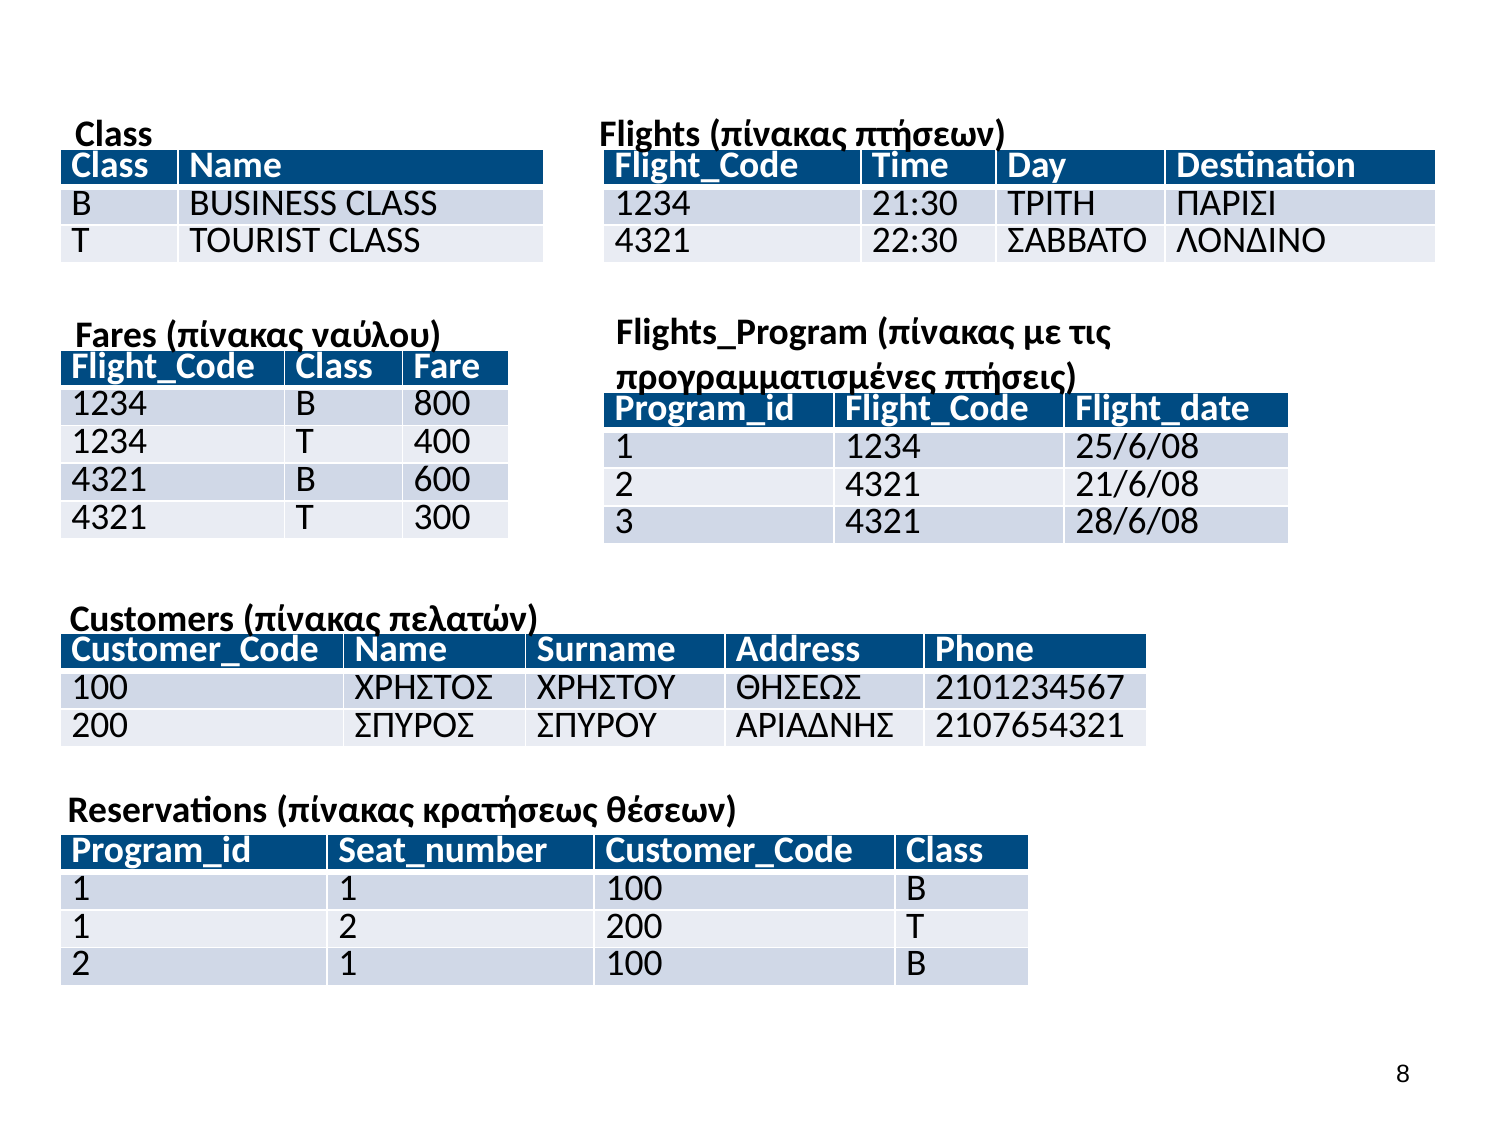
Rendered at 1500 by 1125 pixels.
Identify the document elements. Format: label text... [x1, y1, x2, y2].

table_header Customer_Code [61, 646, 343, 668]
table_cell 4321 [835, 469, 1063, 505]
table_header Flight_Code [835, 405, 1063, 427]
table_cell T [896, 911, 1028, 947]
table_cell B [285, 464, 402, 500]
table_header Destination [1166, 150, 1435, 184]
text_box Class [60, 101, 168, 162]
table_cell 2 [604, 469, 833, 505]
table_cell TOURIST CLASS [179, 226, 543, 262]
text_box Customers (πίνακας πελατών) [55, 586, 563, 646]
table_cell 21:30 [862, 190, 995, 224]
table_cell 600 [403, 464, 508, 500]
table_cell 1 [61, 875, 326, 909]
table_cell B [285, 390, 402, 425]
table_header Class [61, 150, 177, 184]
table_cell 100 [61, 674, 343, 708]
table_header Name [344, 646, 525, 668]
table_header Day [997, 150, 1164, 184]
table_header Surname [526, 634, 724, 668]
table_header Program_id [61, 838, 326, 869]
table_cell B [61, 190, 177, 224]
table_header Program_id [604, 405, 833, 427]
table_cell B [896, 875, 1028, 909]
table_cell 1234 [61, 426, 284, 462]
table_cell T [61, 226, 177, 262]
table_cell ΣΠΥΡΟΥ [526, 710, 724, 746]
table_cell 1234 [835, 433, 1063, 467]
table_cell 1234 [604, 190, 860, 224]
table_cell T [285, 426, 402, 462]
table_cell 4321 [61, 502, 284, 538]
table_header Flight_Code [604, 162, 860, 184]
table_cell ΘΗΣΕΩΣ [726, 674, 923, 708]
table_cell 25/6/08 [1065, 433, 1288, 467]
text_box Reservations (πίνακας κρατήσεως θέσεων) [53, 778, 803, 838]
table_cell 2 [61, 948, 326, 985]
table_cell 400 [403, 426, 508, 462]
table_header Address [726, 634, 923, 668]
table_cell 1234 [61, 390, 284, 425]
table_cell B [896, 948, 1028, 985]
table_cell 4321 [835, 507, 1063, 543]
table_cell 1 [604, 433, 833, 467]
table_header Name [179, 150, 543, 184]
table_cell 200 [61, 710, 343, 746]
text_box Fares (πίνακας ναύλου) [60, 302, 457, 363]
table_cell ΤΡΙΤΗ [997, 190, 1164, 224]
table_cell ΣΠΥΡΟΣ [344, 710, 525, 746]
table_cell ΧΡΗΣΤΟΥ [526, 674, 724, 708]
table_cell 4321 [604, 226, 860, 262]
table_cell 1 [328, 875, 593, 909]
table_cell T [285, 502, 402, 538]
table_header Class [285, 363, 402, 385]
table_header Flight_Code [61, 363, 284, 385]
table_cell 28/6/08 [1065, 507, 1288, 543]
table_cell 21/6/08 [1065, 469, 1288, 505]
table_cell 200 [595, 911, 894, 947]
table_cell 4321 [61, 464, 284, 500]
table_cell ΧΡΗΣΤΟΣ [344, 674, 525, 708]
table_header Flight_date [1065, 405, 1288, 427]
table_header Fare [403, 351, 508, 385]
table_cell 1 [328, 948, 593, 985]
table_header Class [896, 835, 1028, 869]
table_cell 300 [403, 502, 508, 538]
table_cell 2 [328, 911, 593, 947]
table_header Time [862, 162, 995, 184]
table_cell ΣΑΒΒΑΤΟ [997, 226, 1164, 262]
table_header Customer_Code [595, 835, 894, 869]
table_header Phone [925, 634, 1146, 668]
text_box Flights_Program (πίνακας με τις προγραμματισμένες πτήσεις) [601, 299, 1346, 405]
table_cell 800 [403, 390, 508, 425]
table_header Seat_number [328, 838, 593, 869]
table_cell ΛΟΝΔΙΝΟ [1166, 226, 1435, 262]
table_cell ΑΡΙΑΔΝΗΣ [726, 710, 923, 746]
table_cell 1 [61, 911, 326, 947]
table_cell 2107654321 [925, 710, 1146, 746]
table_cell 100 [595, 948, 894, 985]
table_cell BUSINESS CLASS [179, 190, 543, 224]
text_box Flights (πίνακας πτήσεων) [584, 101, 1022, 162]
table_cell 2101234567 [925, 674, 1146, 708]
slide_number 7 [1074, 1042, 1425, 1103]
table_cell 22:30 [862, 226, 995, 262]
table_cell ΠΑΡΙΣΙ [1166, 190, 1435, 224]
table_cell 3 [604, 507, 833, 543]
table_cell 100 [595, 875, 894, 909]
